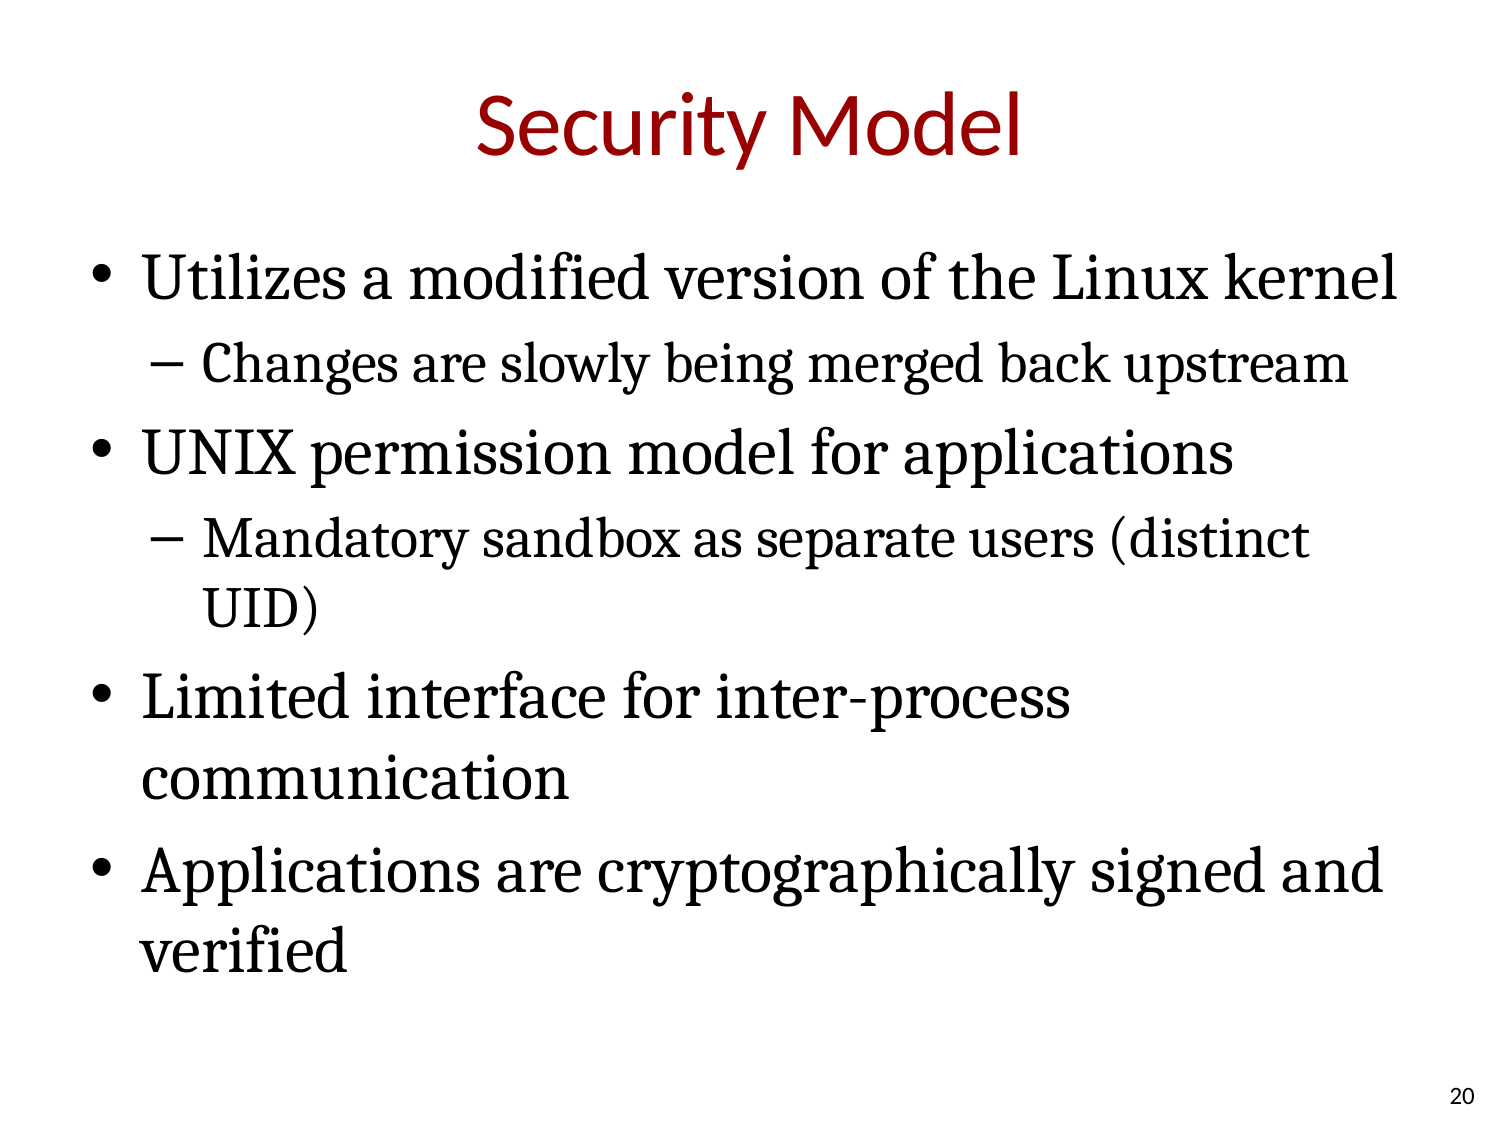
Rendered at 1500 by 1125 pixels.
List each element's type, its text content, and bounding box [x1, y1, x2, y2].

list Utilizes a modified version of the Linux kernel Changes are slowly being merged back upstream UNIX permission model for applications Mandatory sandbox as separate users (distinct UID) Limited interface for inter-process communication Applications are cryptographically signed and verified [75, 224, 1425, 1005]
title Security Model [75, 24, 1425, 213]
slide_number 20 [1125, 1065, 1475, 1125]
